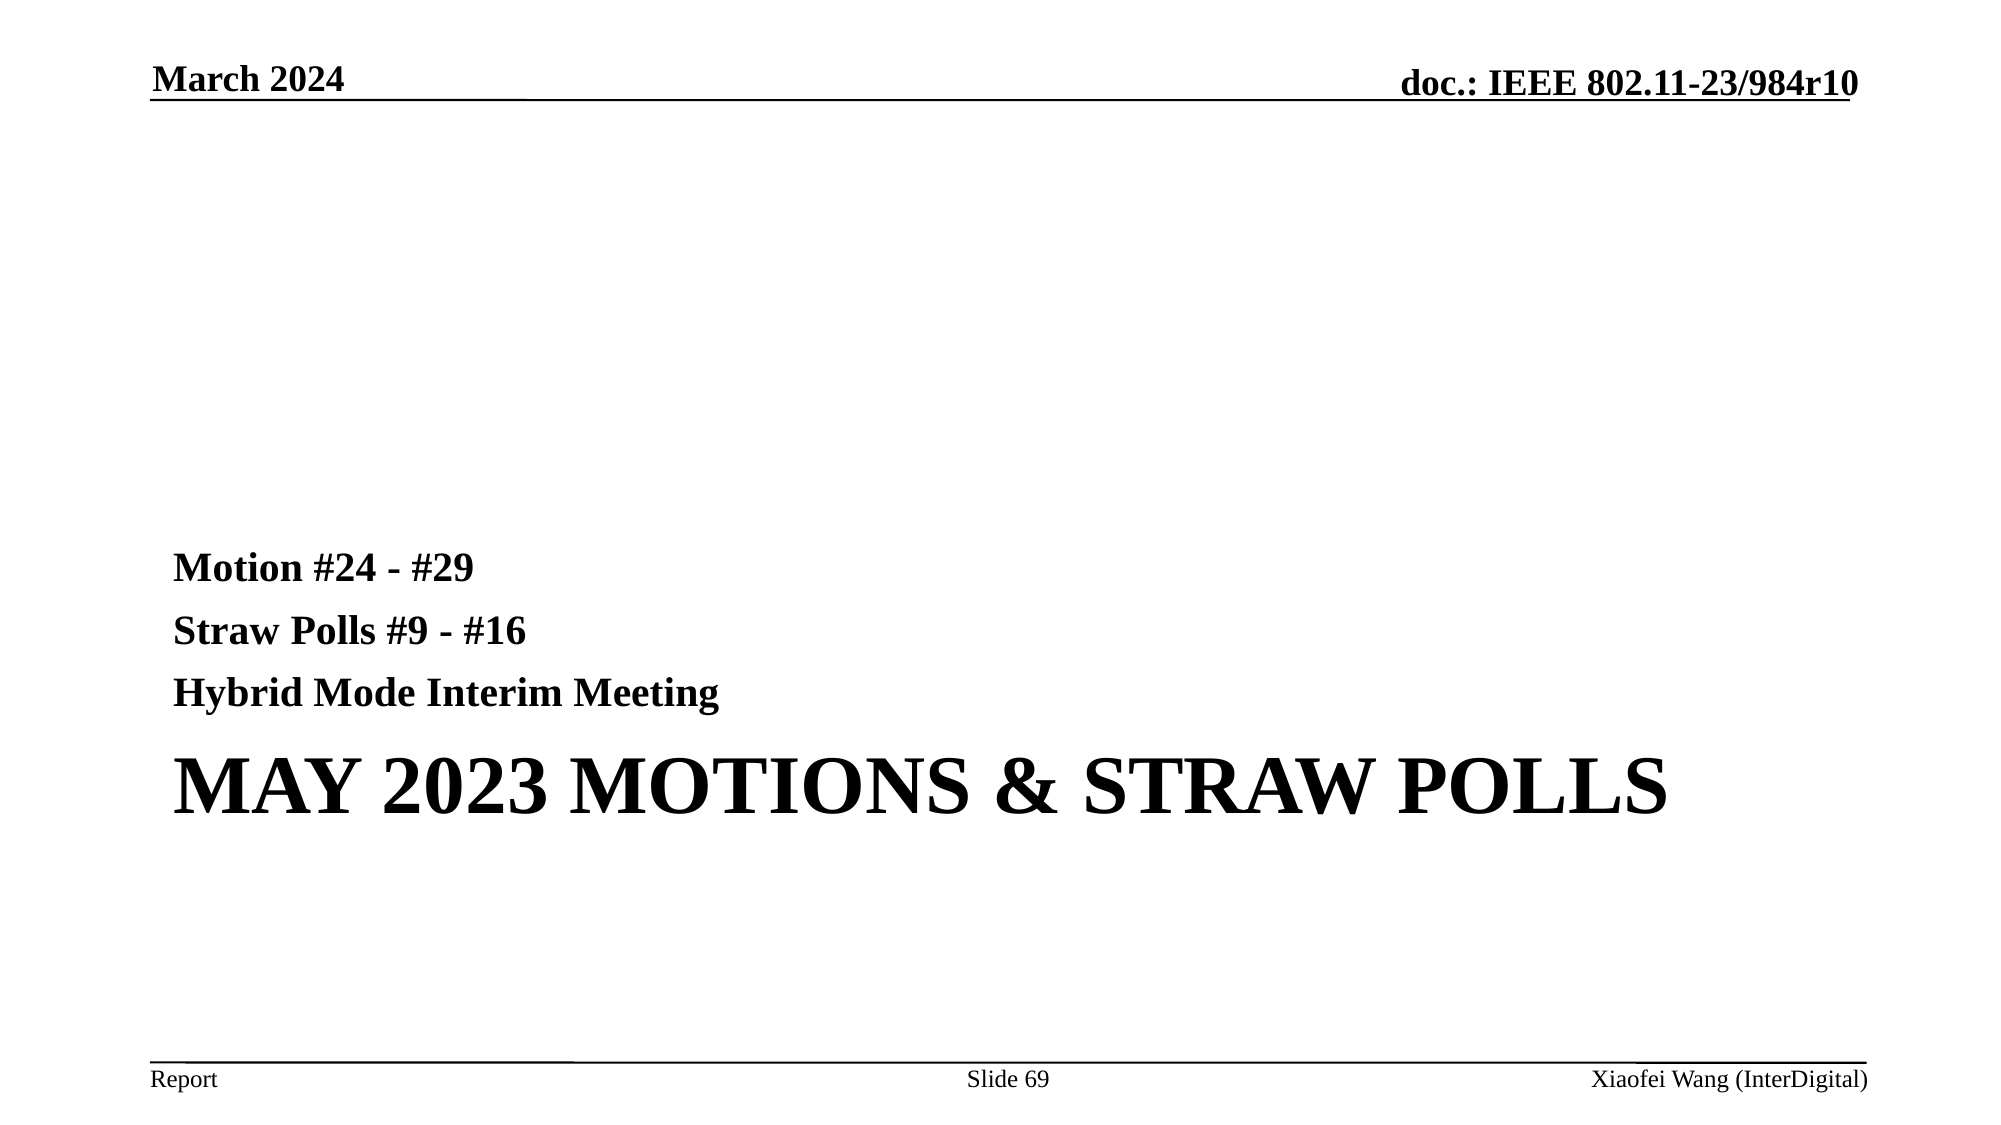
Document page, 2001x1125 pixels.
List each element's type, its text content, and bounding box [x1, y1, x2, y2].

list Motion #24 - #29 Straw Polls #9 - #16 Hybrid Mode Interim Meeting [157, 476, 1859, 724]
title May 2023 Motions & Straw Polls [157, 724, 1859, 947]
footer Xiaofei Wang (InterDigital) [1171, 1061, 1869, 1093]
slide_number Slide 69 [950, 1061, 1067, 1123]
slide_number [152, 54, 563, 100]
